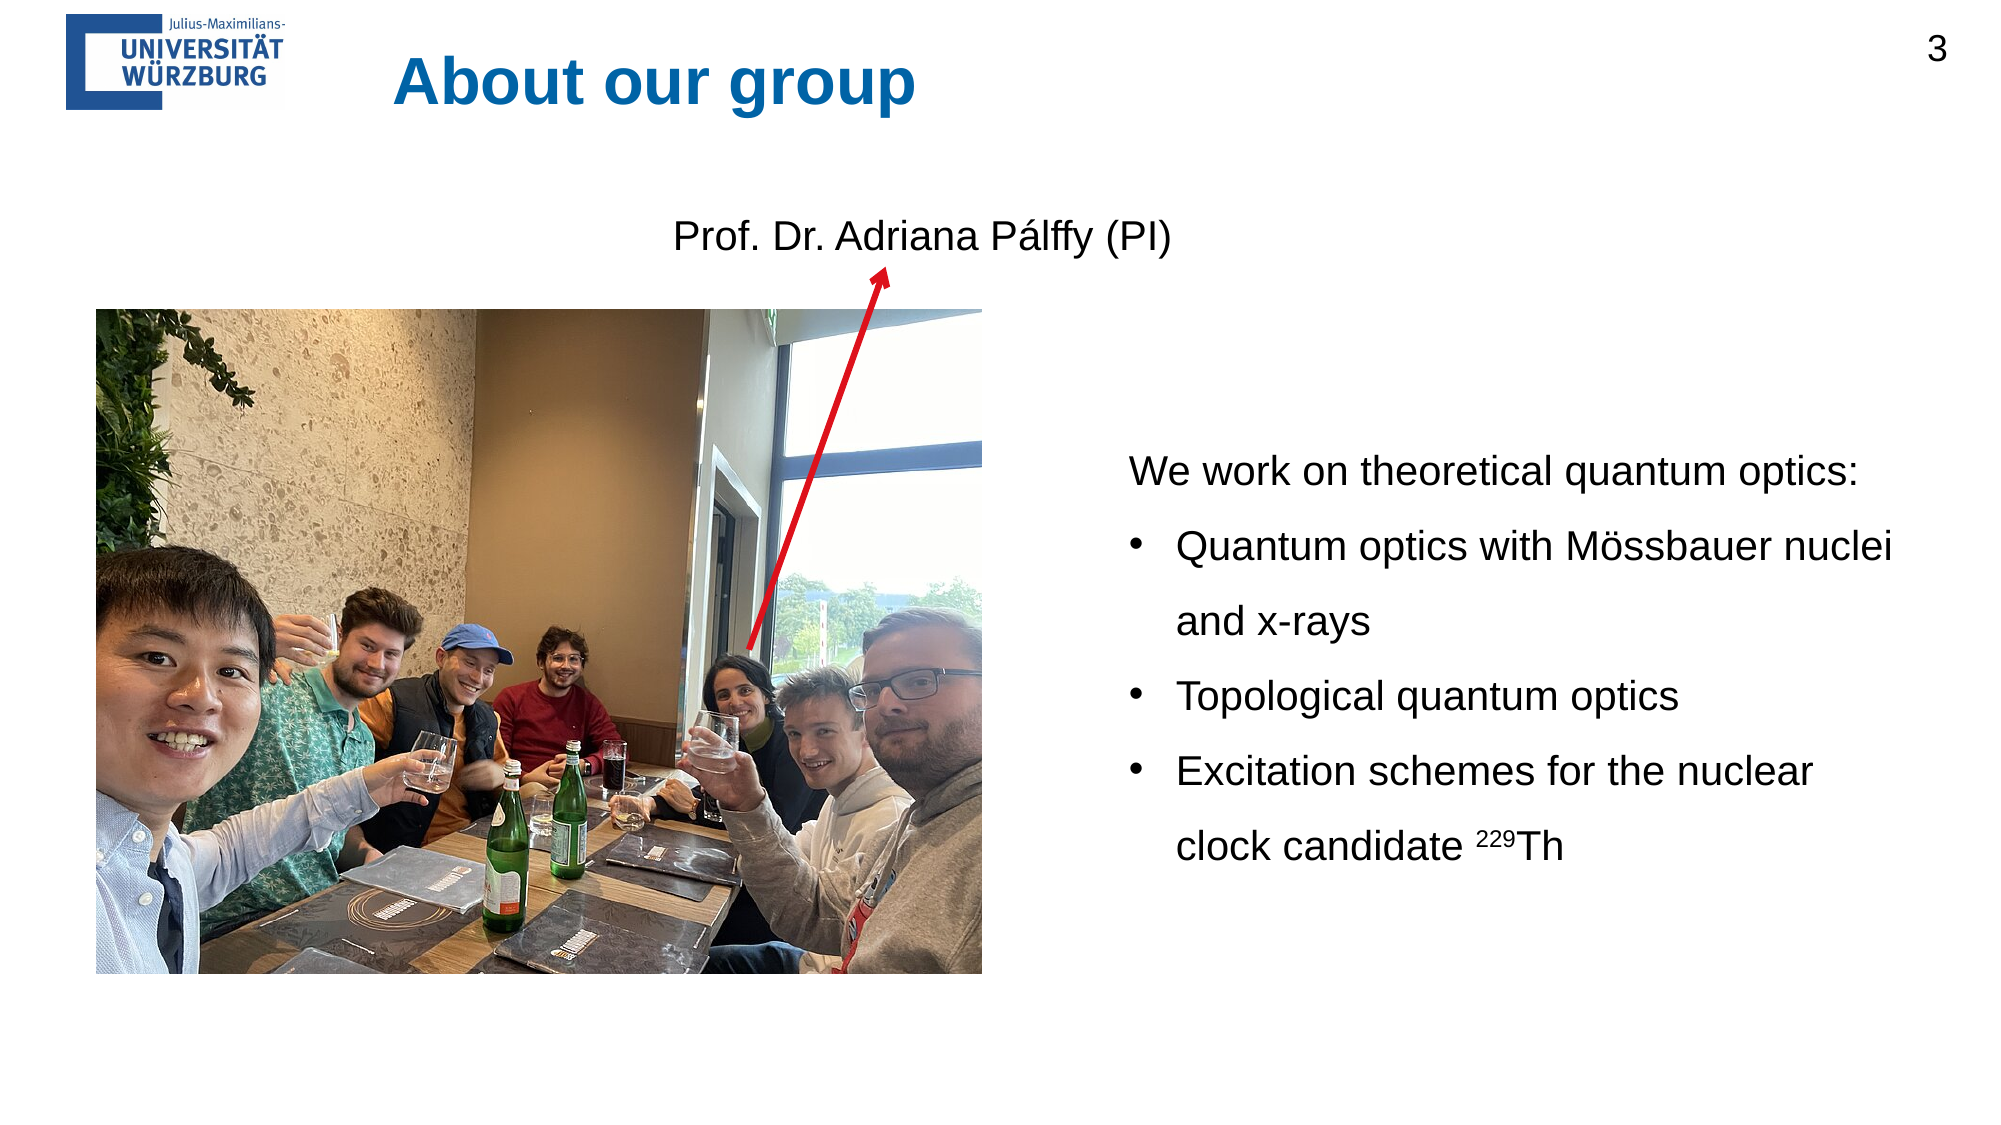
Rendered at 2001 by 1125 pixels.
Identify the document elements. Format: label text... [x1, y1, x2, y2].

picture [66, 14, 285, 110]
picture [96, 308, 982, 974]
text_box 3 [1912, 16, 1987, 77]
text_box Prof. Dr. Adriana Pálffy (PI) [658, 201, 1383, 266]
text_box We work on theoretical quantum optics: Quantum optics with Mössbauer nuclei and x-rays Topological quantum optics Excitation schemes for the nuclear clock candidate 229Th [1114, 411, 1913, 876]
title About our group [392, 16, 1770, 119]
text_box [748, 266, 886, 650]
